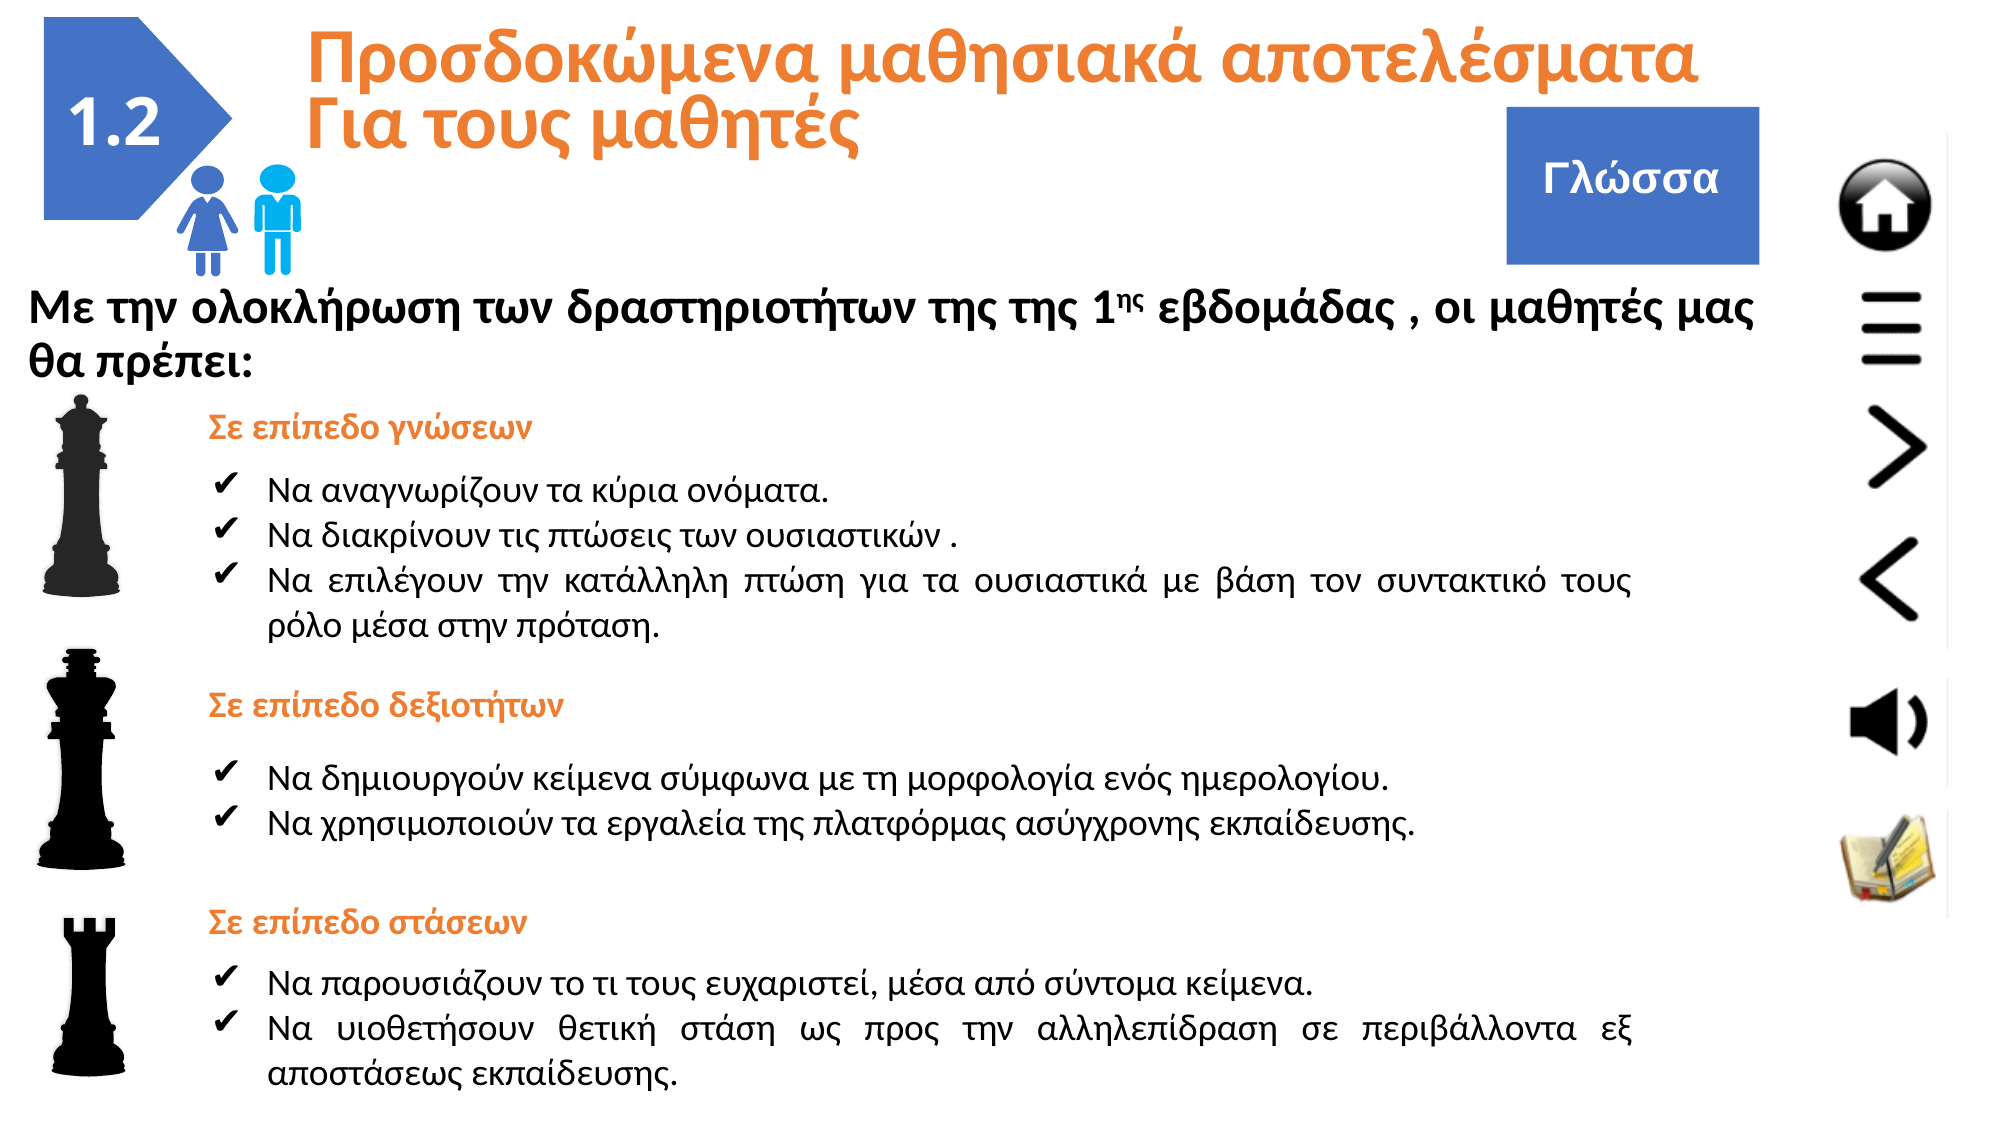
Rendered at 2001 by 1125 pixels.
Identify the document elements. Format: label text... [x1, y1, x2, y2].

text_box [211, 252, 221, 277]
text_box 1.2 [43, 17, 233, 220]
text_box [196, 252, 206, 277]
text_box [254, 194, 301, 233]
text_box [259, 164, 296, 193]
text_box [1502, 106, 1760, 265]
text_box [191, 165, 224, 195]
text_box Να αναγνωρίζουν τα κύρια ονόματα. Να διακρίνουν τις πτώσεις των ουσιαστικών . Να επιλέγουν την κατάλληλη πτώση για τα ουσιαστικά με βάση τον συντακτικό τους ρόλο μέσα στην πρόταση. [195, 457, 1648, 652]
picture [1806, 677, 1950, 788]
text_box Να δημιουργούν κείμενα σύμφωνα με τη μορφολογία ενός ημερολογίου. Να χρησιμοποιούν τα εργαλεία της πλατφόρμας ασύγχρονης εκπαίδευσης. [195, 745, 1648, 851]
picture [1806, 133, 1950, 650]
text_box [51, 918, 126, 1077]
text_box [37, 648, 126, 871]
text_box Να παρουσιάζουν το τι τους ευχαριστεί, μέσα από σύντομα κείμενα. Να υιοθετήσουν θετική στάση ως προς την αλληλεπίδραση σε περιβάλλοντα εξ αποστάσεως εκπαίδευσης. [195, 950, 1648, 1101]
text_box Σε επίπεδο στάσεων [193, 889, 631, 950]
text_box Σε επίπεδο γνώσεων [193, 394, 561, 455]
picture [1806, 809, 1950, 919]
text_box [42, 394, 120, 598]
text_box [176, 196, 239, 251]
text_box Προσδοκώμενα μαθησιακά αποτελέσματα Για τους μαθητές [292, 17, 1919, 169]
text_box Με την ολοκλήρωση των δραστηριοτήτων της της 1ης εβδομάδας , οι μαθητές μας θα πρέπει: [13, 273, 1770, 341]
text_box [264, 232, 291, 276]
text_box Σε επίπεδο δεξιοτήτων [193, 672, 631, 733]
